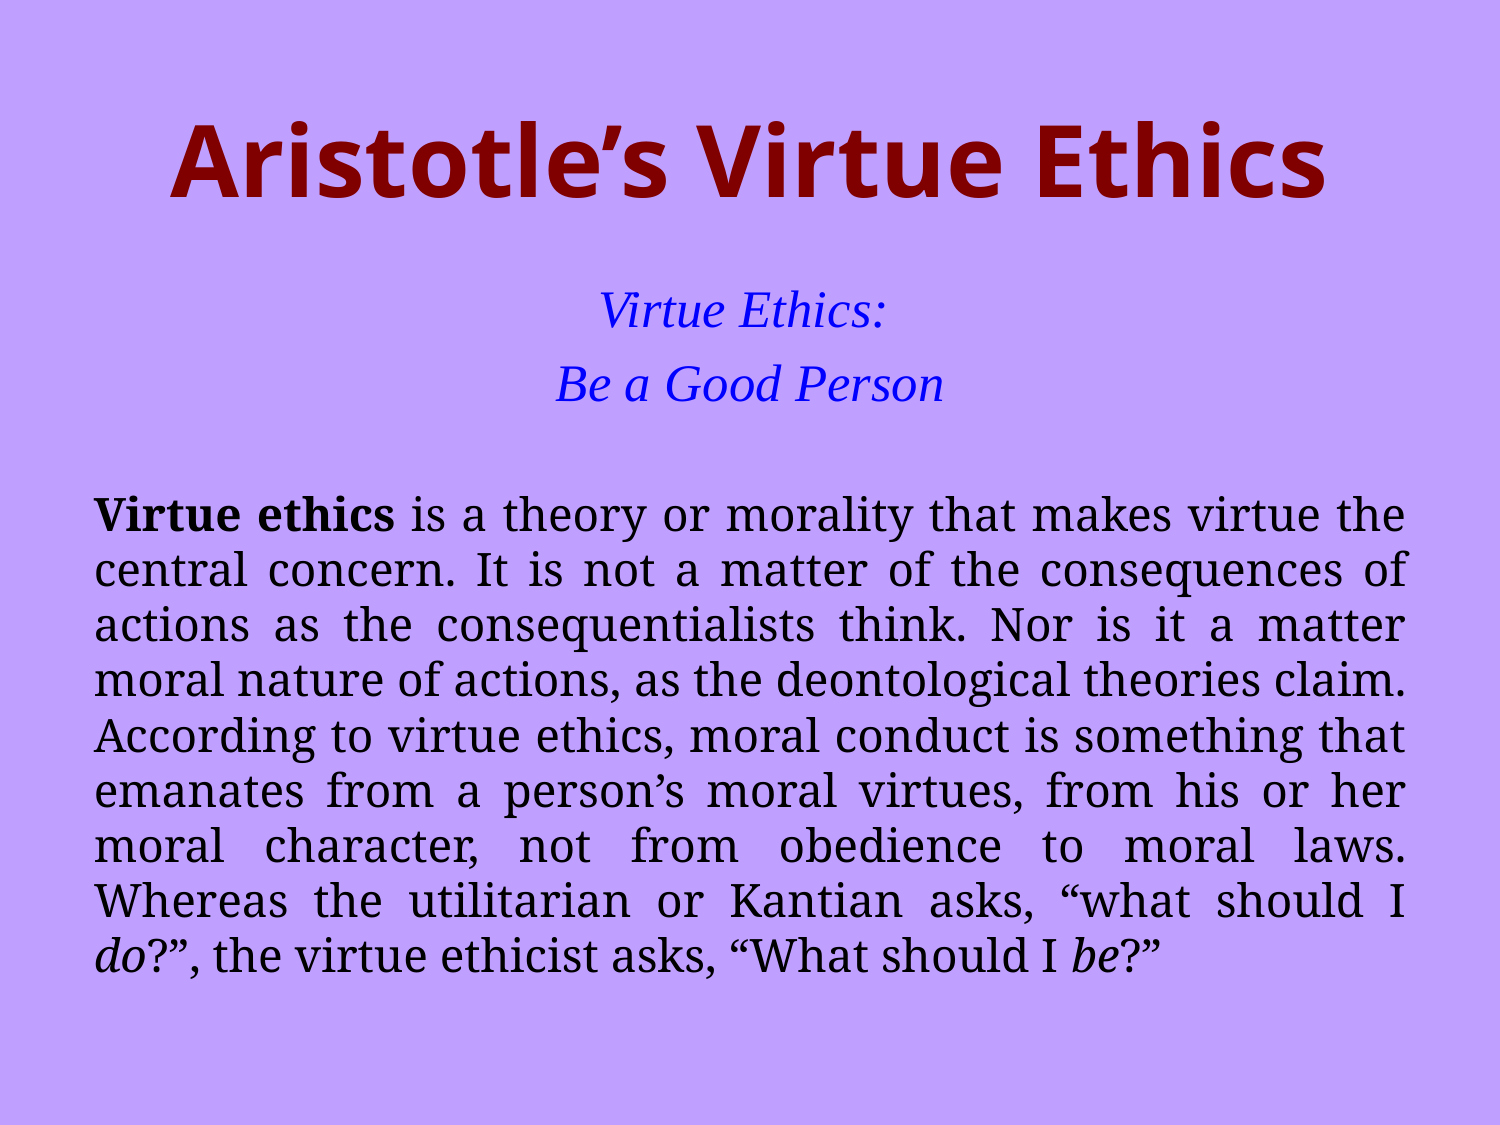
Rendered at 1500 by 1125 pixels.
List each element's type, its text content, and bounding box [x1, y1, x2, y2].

title Aristotle’s Virtue Ethics [112, 46, 1388, 267]
subtitle Virtue Ethics: Be a Good Person Virtue ethics is a theory or morality that makes virtue the central concern. It is not a matter of the consequences of actions as the consequentialists think. Nor is it a matter moral nature of actions, as the deontological theories claim. According to virtue ethics, moral conduct is something that emanates from a person’s moral virtues, from his or her moral character, not from obedience to moral laws. Whereas the utilitarian or Kantian asks, “what should I do?”, the virtue ethicist asks, “What should I be?” [78, 267, 1423, 1027]
